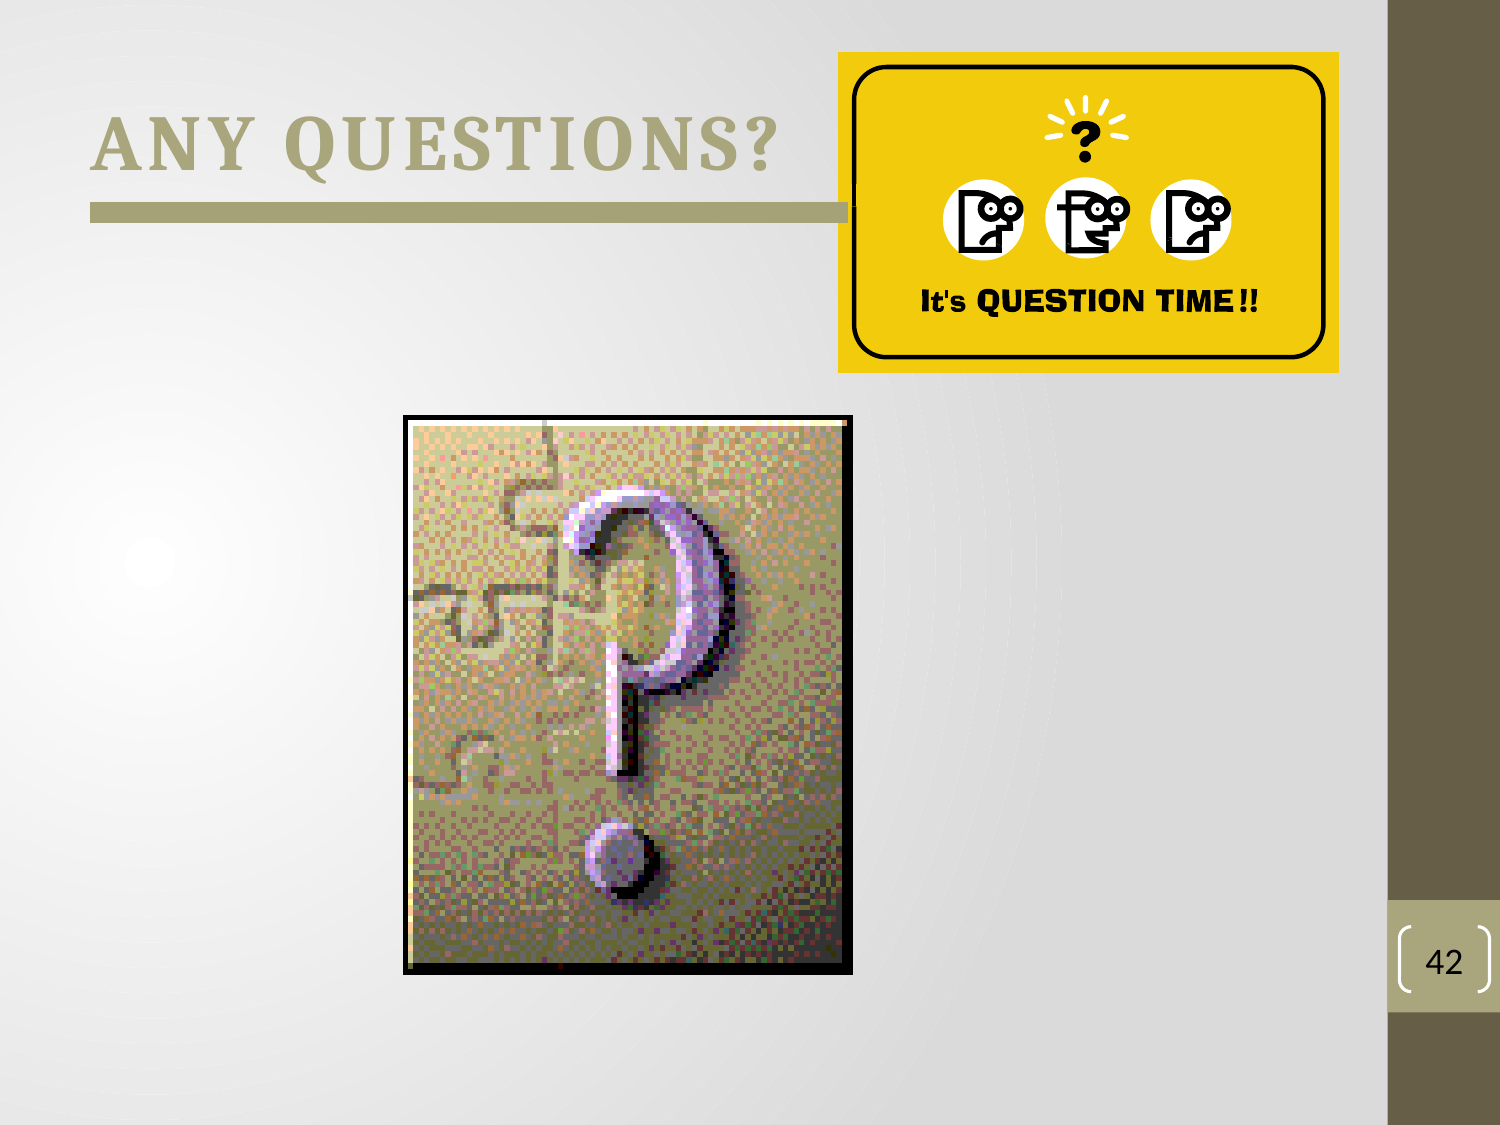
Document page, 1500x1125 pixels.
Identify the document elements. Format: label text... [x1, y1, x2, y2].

slide_number 42 [1397, 925, 1492, 994]
picture [836, 51, 1340, 373]
picture [402, 415, 854, 975]
title ANY QUESTIONS? [75, 45, 841, 233]
